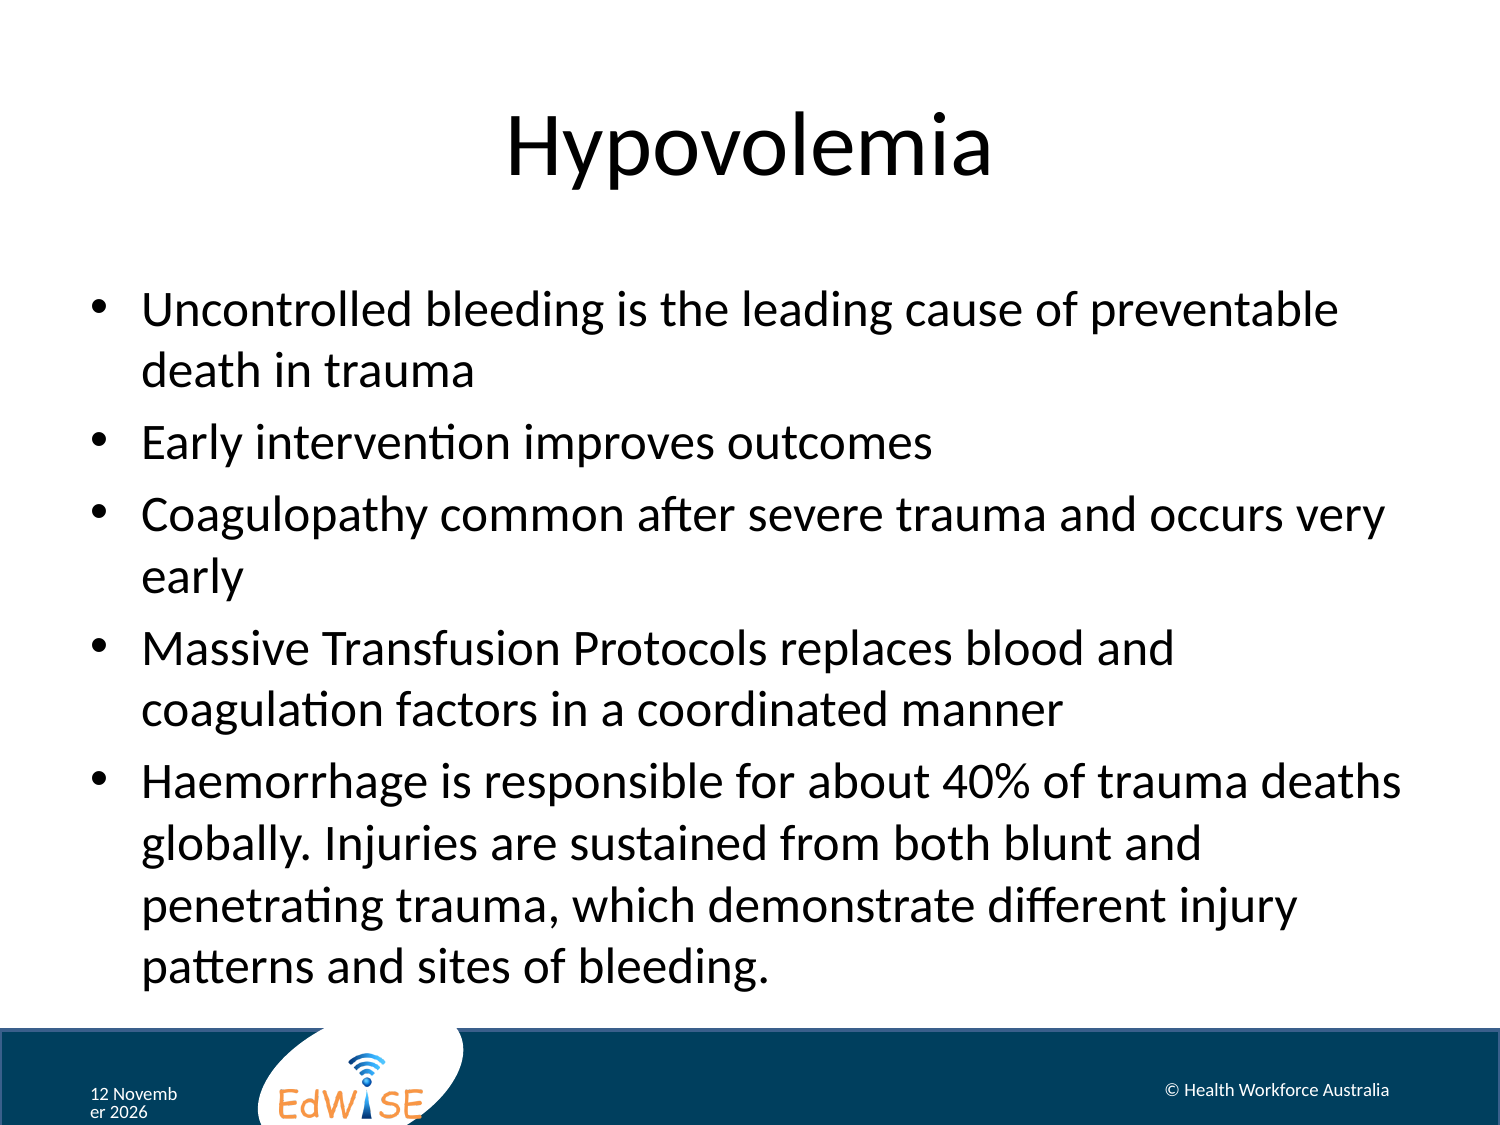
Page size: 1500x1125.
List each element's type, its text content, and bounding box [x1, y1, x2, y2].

picture [279, 1053, 423, 1119]
footer © Health Workforce Australia [1116, 1058, 1438, 1119]
title Hypovolemia [75, 45, 1425, 233]
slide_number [75, 1070, 195, 1115]
list Uncontrolled bleeding is the leading cause of preventable death in trauma Early intervention improves outcomes Coagulopathy common after severe trauma and occurs very early Massive Transfusion Protocols replaces blood and coagulation factors in a coordinated manner Haemorrhage is responsible for about 40% of trauma deaths globally. Injuries are sustained from both blunt and penetrating trauma, which demonstrate different injury patterns and sites of bleeding. [75, 267, 1425, 1010]
